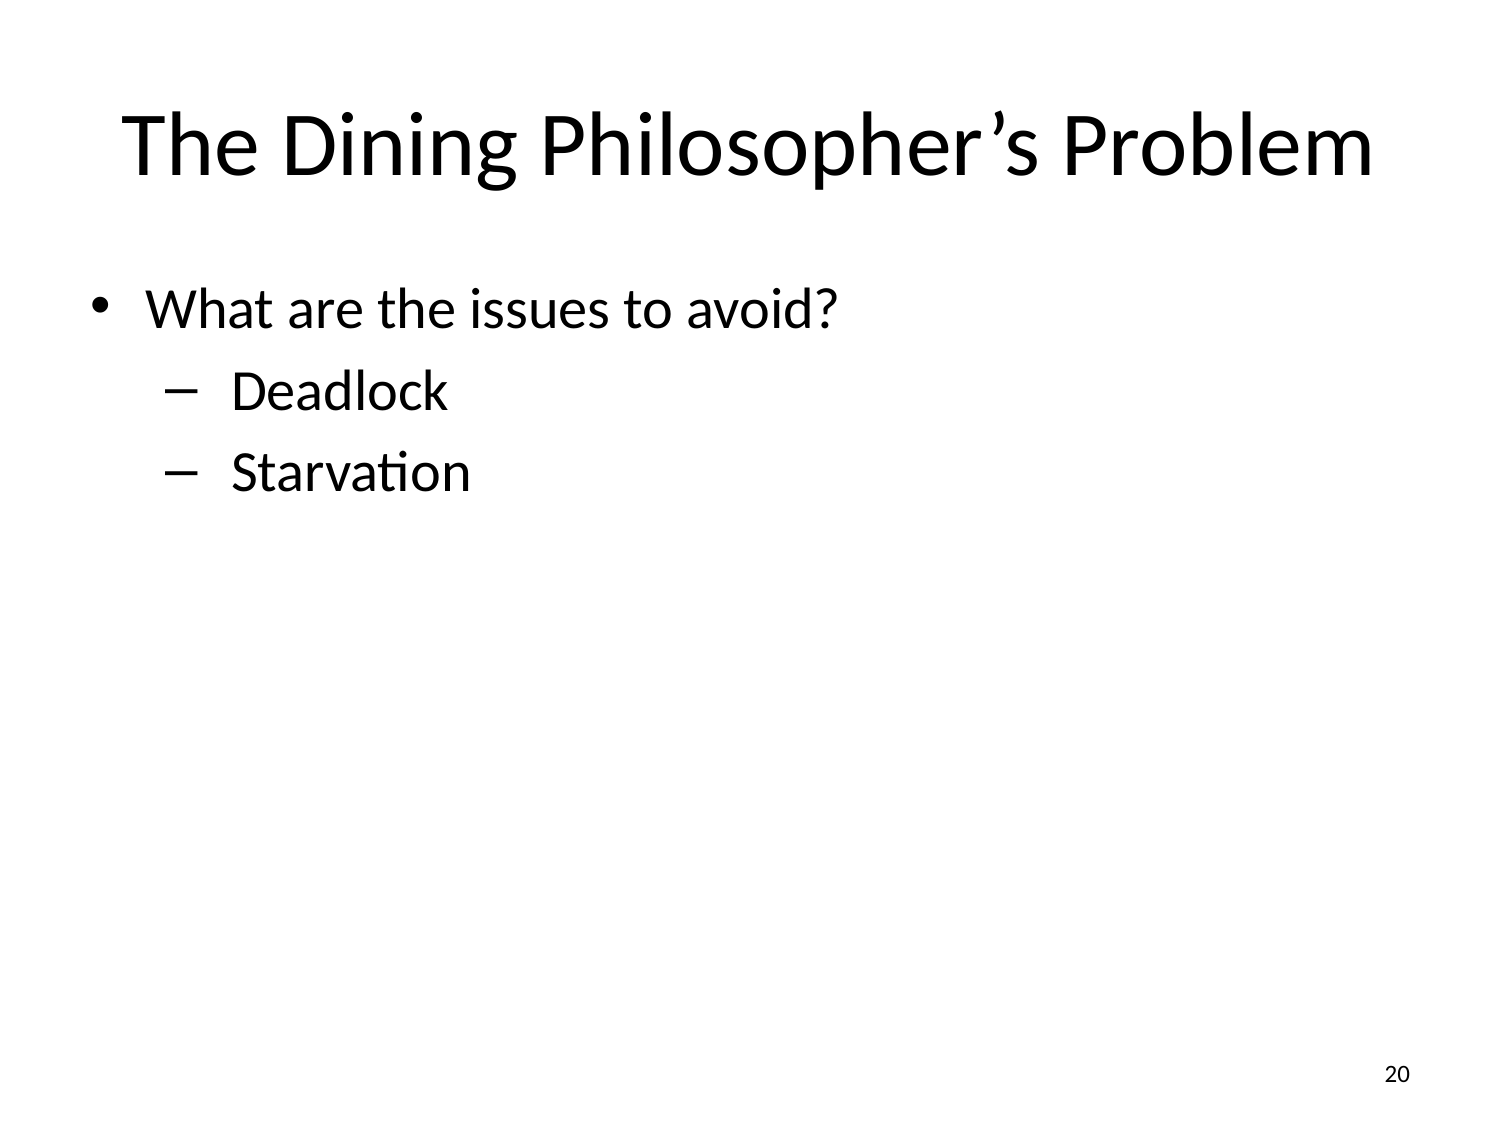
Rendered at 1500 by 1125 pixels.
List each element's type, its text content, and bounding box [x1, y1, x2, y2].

list What are the issues to avoid? Deadlock Starvation [74, 262, 1426, 1006]
title The Dining Philosopher’s Problem [74, 44, 1426, 233]
slide_number 20 [1074, 1042, 1425, 1103]
